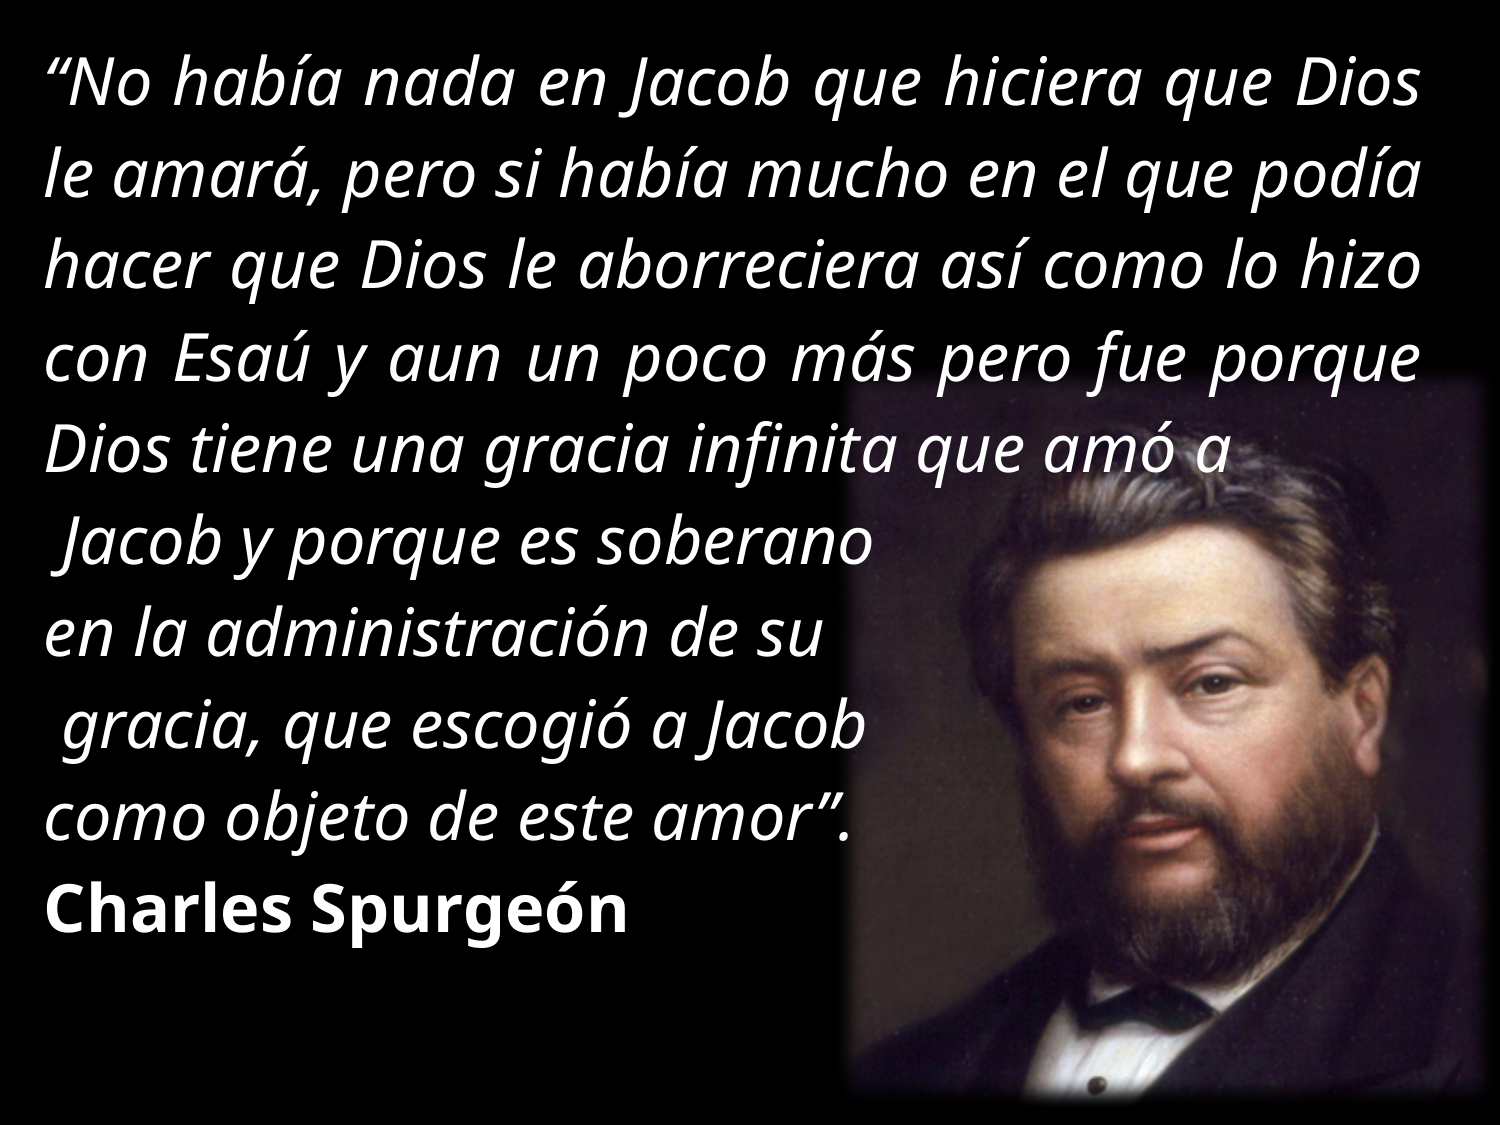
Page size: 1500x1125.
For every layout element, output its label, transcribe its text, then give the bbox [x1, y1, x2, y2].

picture [832, 361, 1499, 1108]
text_box “No había nada en Jacob que hiciera que Dios le amará, pero si había mucho en el que podía hacer que Dios le aborreciera así como lo hizo con Esaú y aun un poco más pero fue porque Dios tiene una gracia infinita que amó a Jacob y porque es soberano en la administración de su gracia, que escogió a Jacob como objeto de este amor”. Charles Spurgeón [29, 19, 1499, 954]
